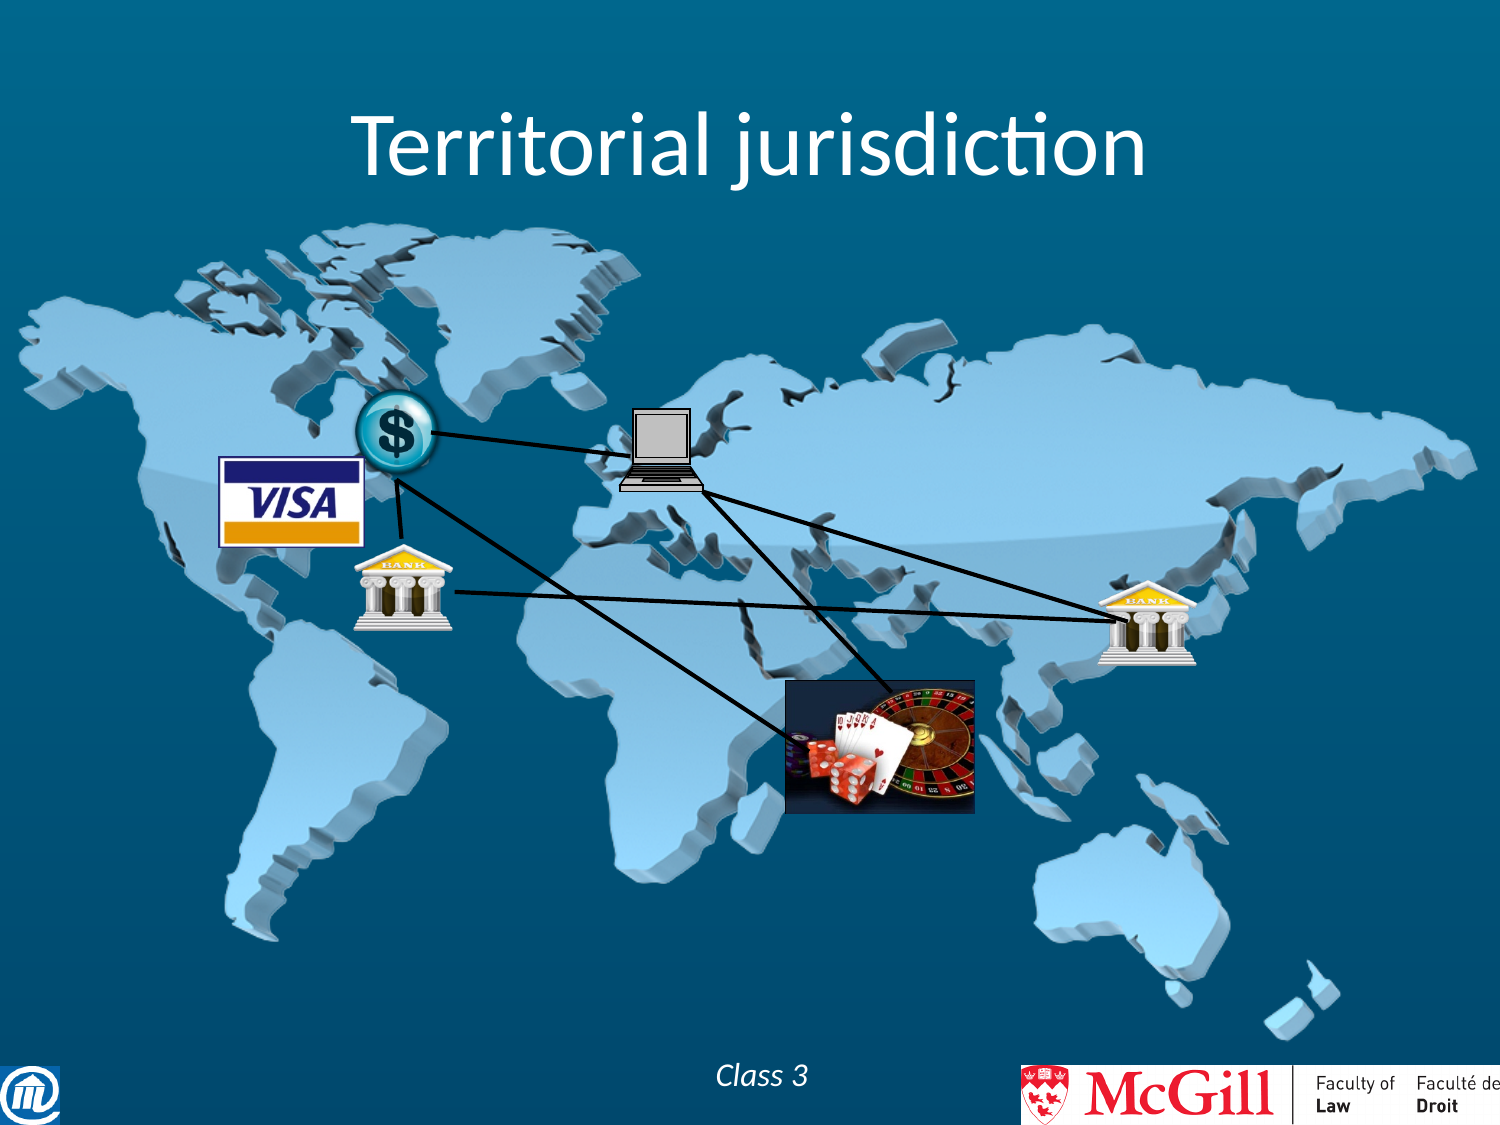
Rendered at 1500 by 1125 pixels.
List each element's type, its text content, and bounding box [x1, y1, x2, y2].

footer Class 3 [490, 1051, 1034, 1103]
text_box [702, 491, 892, 590]
title Territorial jurisdiction [75, 45, 1425, 221]
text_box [454, 591, 1117, 622]
picture [354, 549, 396, 630]
picture [1092, 573, 1200, 678]
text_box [892, 491, 1129, 622]
picture [369, 385, 409, 391]
picture [348, 640, 356, 646]
picture [0, 1067, 59, 1125]
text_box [396, 479, 810, 752]
picture [785, 681, 974, 813]
picture [362, 396, 431, 466]
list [17, 222, 1479, 1043]
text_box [396, 479, 402, 540]
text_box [430, 432, 631, 457]
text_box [702, 631, 892, 693]
picture [218, 385, 392, 549]
picture [1022, 1066, 1500, 1125]
